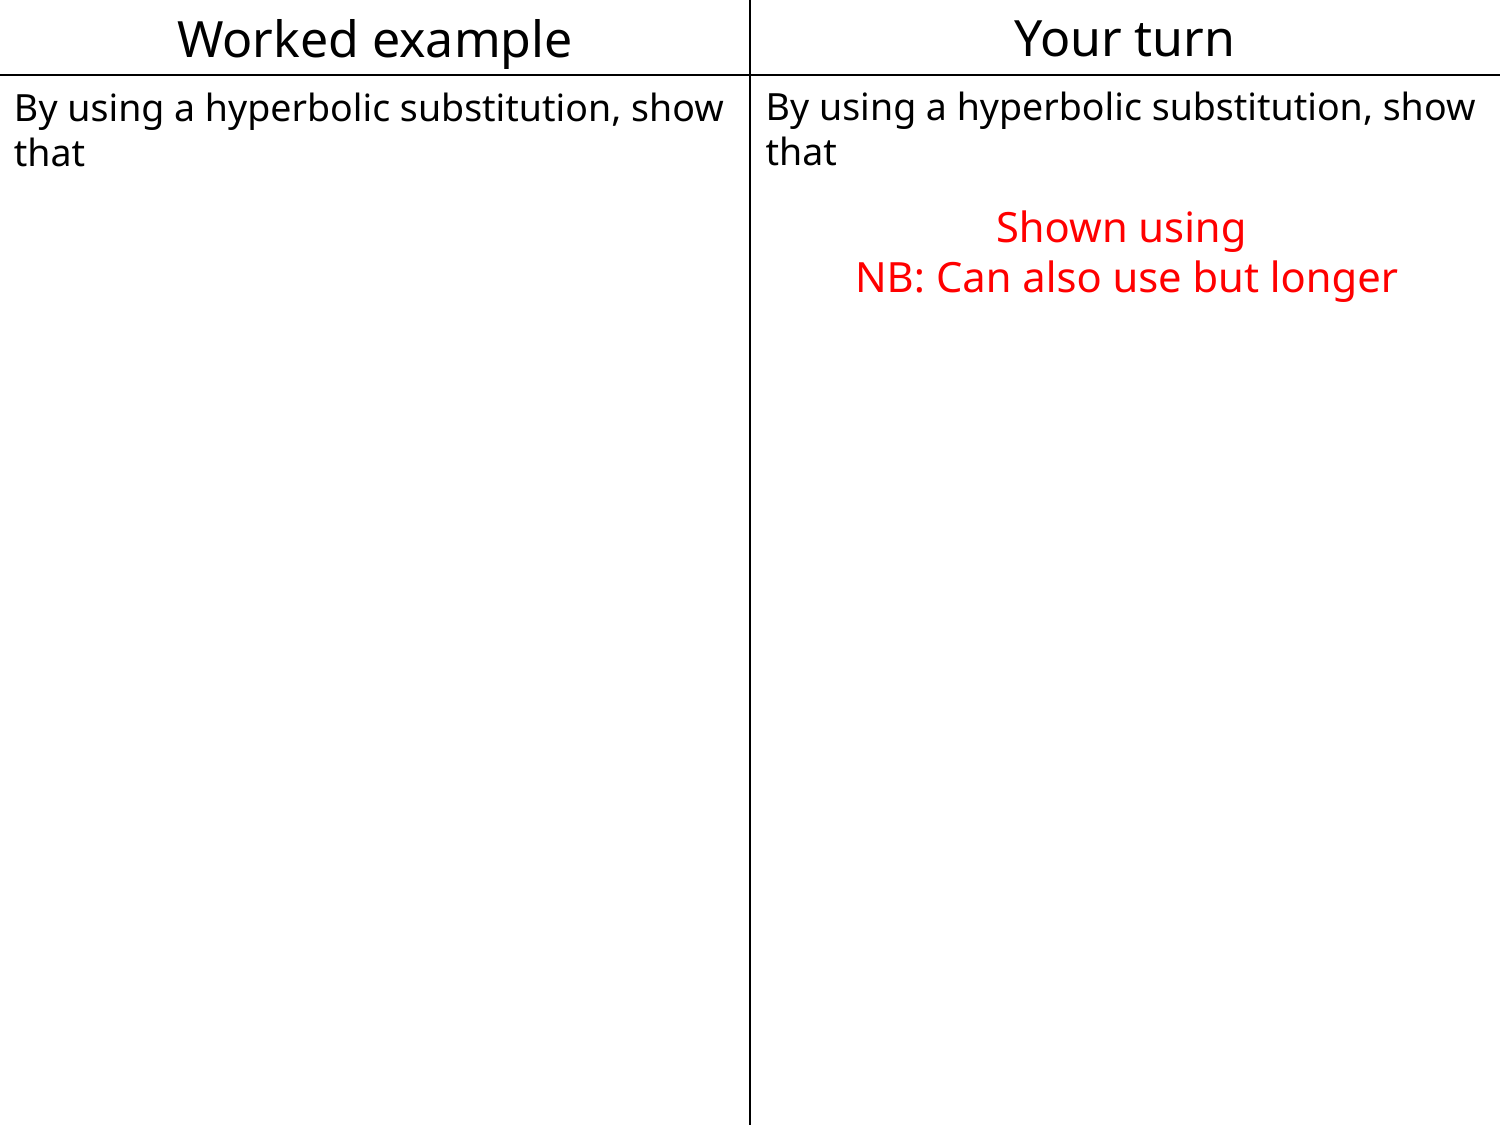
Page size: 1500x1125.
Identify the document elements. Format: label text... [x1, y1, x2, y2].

text_box Your turn [751, 0, 1500, 74]
text_box Worked example [0, 0, 749, 74]
